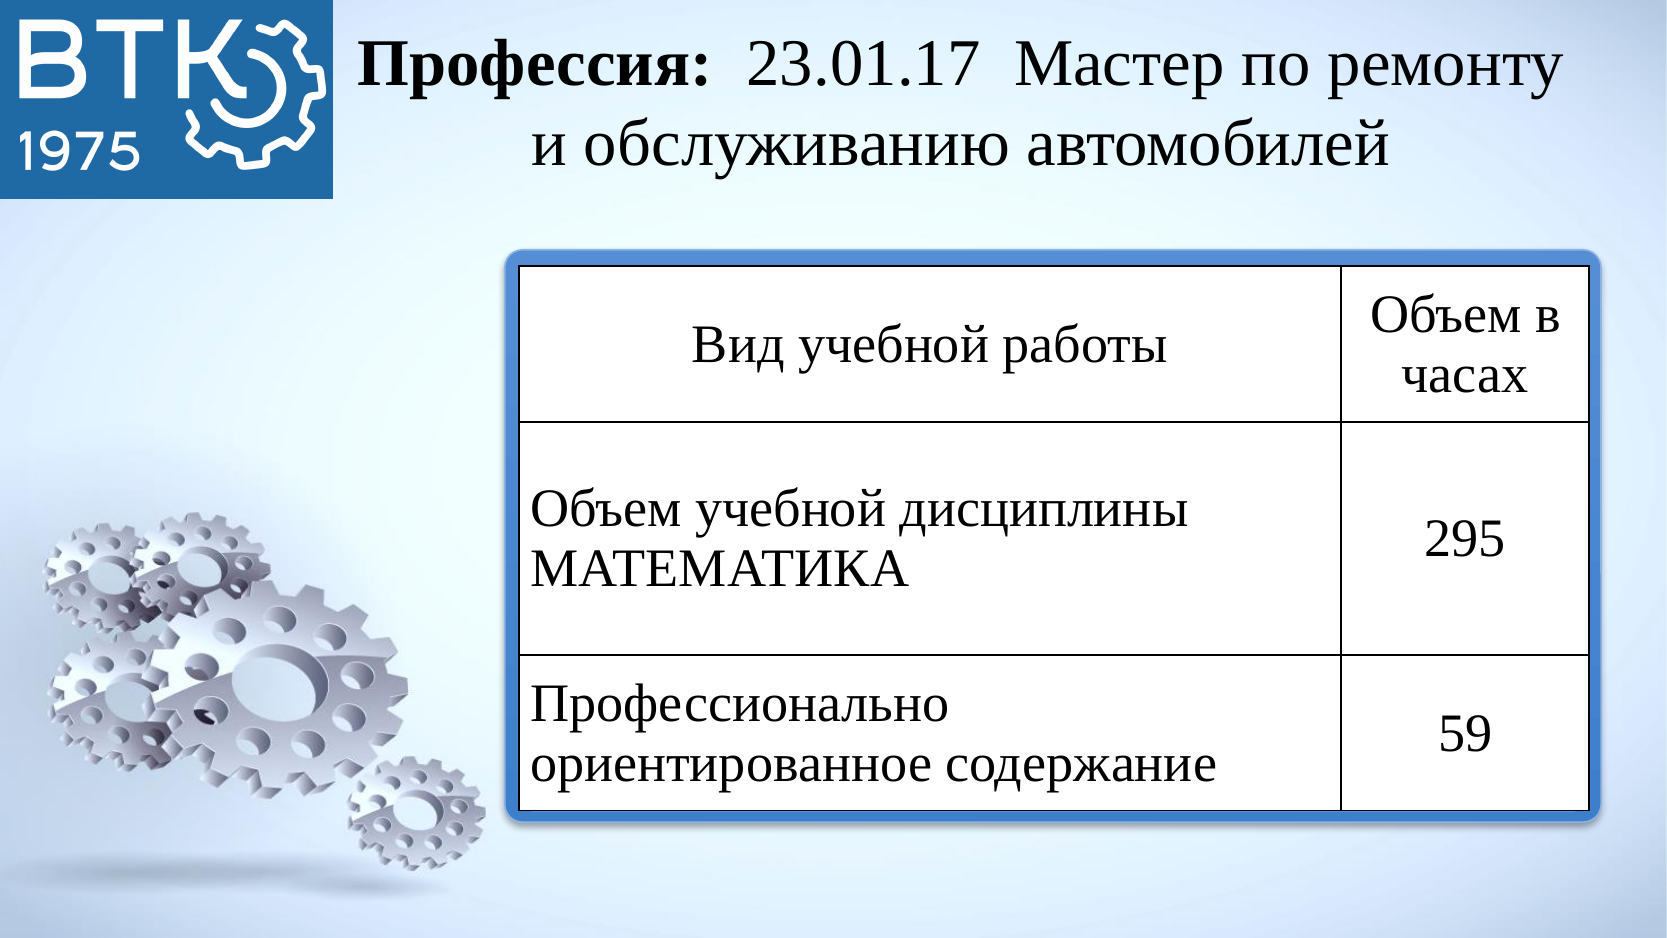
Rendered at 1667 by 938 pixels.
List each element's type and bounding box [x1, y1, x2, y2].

text_box [504, 249, 1602, 823]
picture [0, 0, 1667, 938]
